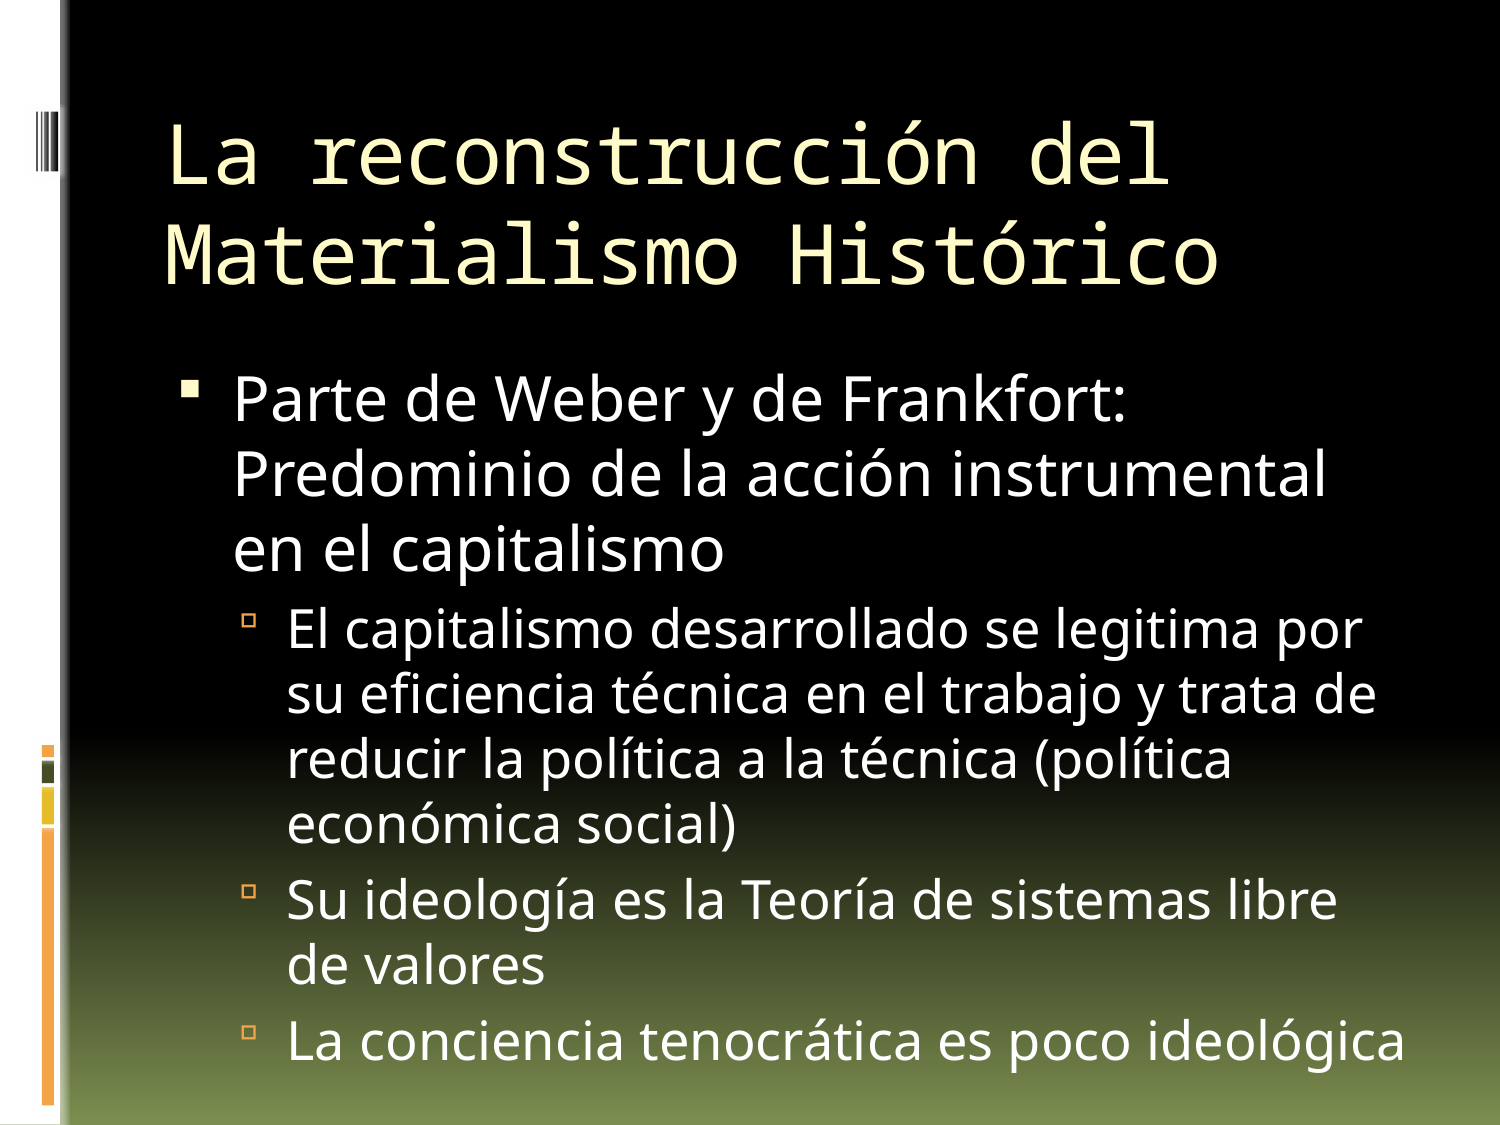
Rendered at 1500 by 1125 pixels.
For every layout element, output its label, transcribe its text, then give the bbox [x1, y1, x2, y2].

list Parte de Weber y de Frankfort: Predominio de la acción instrumental en el capitalismo El capitalismo desarrollado se legitima por su eficiencia técnica en el trabajo y trata de reducir la política a la técnica (política económica social) Su ideología es la Teoría de sistemas libre de valores La conciencia tenocrática es poco ideológica [149, 351, 1426, 1102]
title La reconstrucción del Materialismo Histórico [150, 94, 1425, 244]
